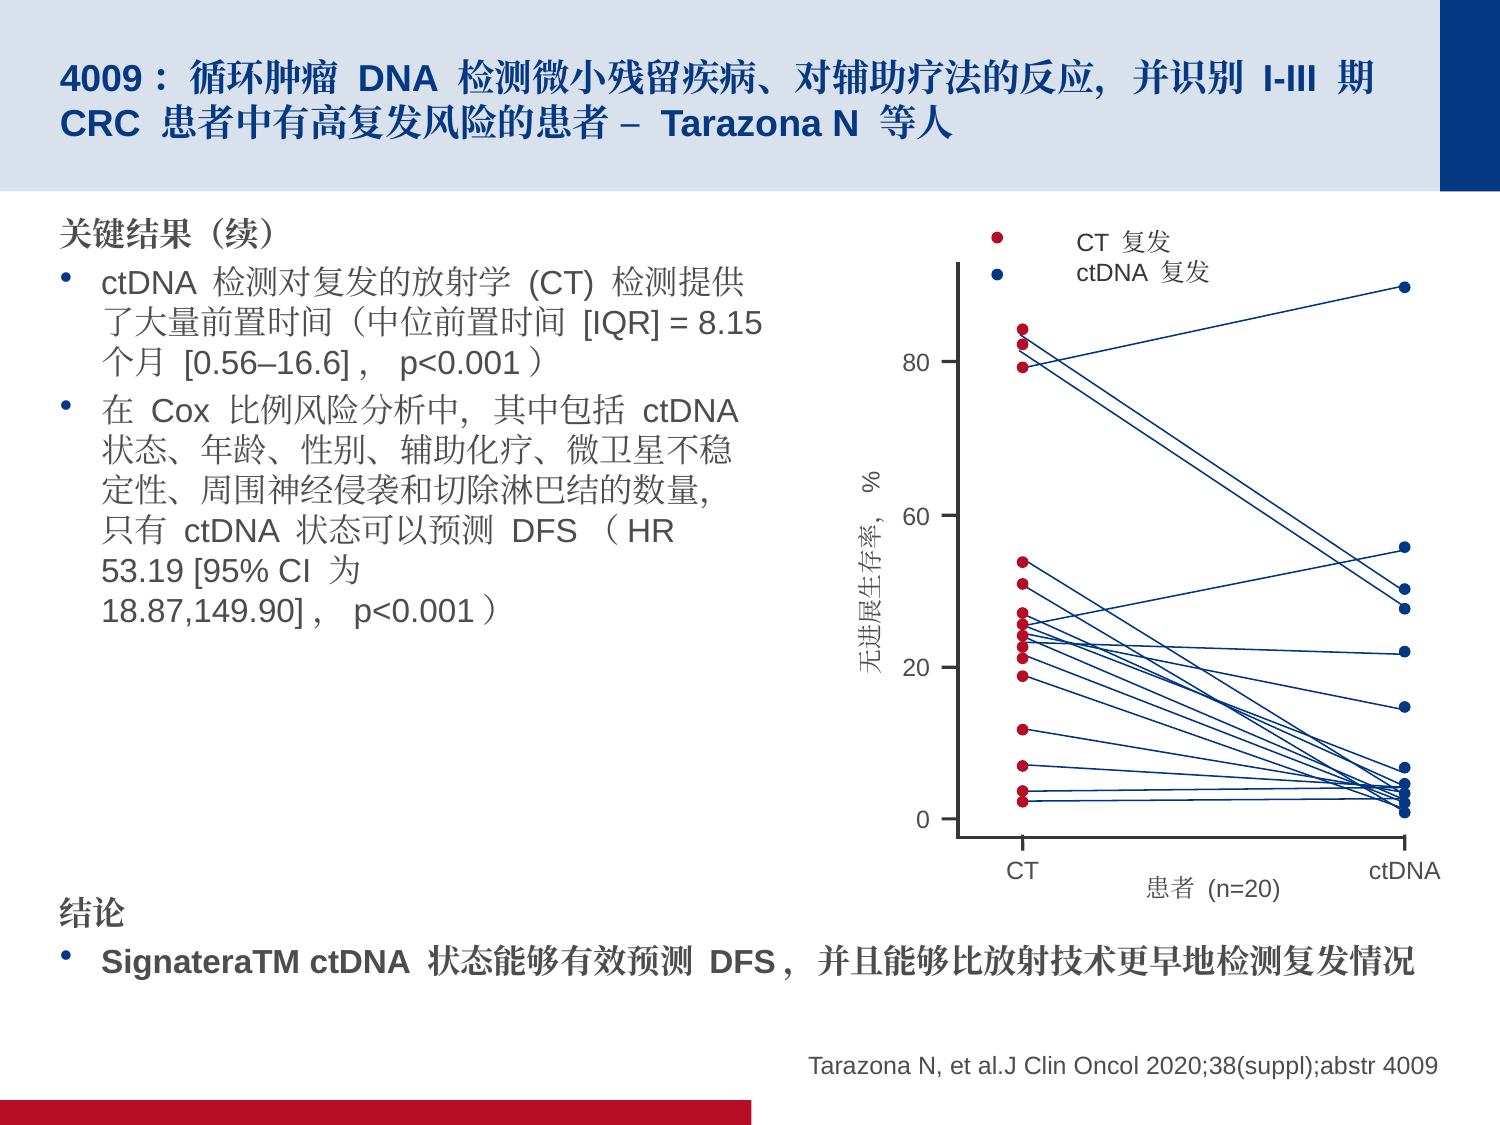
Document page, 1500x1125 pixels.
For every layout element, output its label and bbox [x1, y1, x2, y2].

title [59, 29, 1412, 162]
list [762, 1053, 1441, 1080]
text_box [59, 213, 1448, 1053]
list [59, 205, 766, 884]
